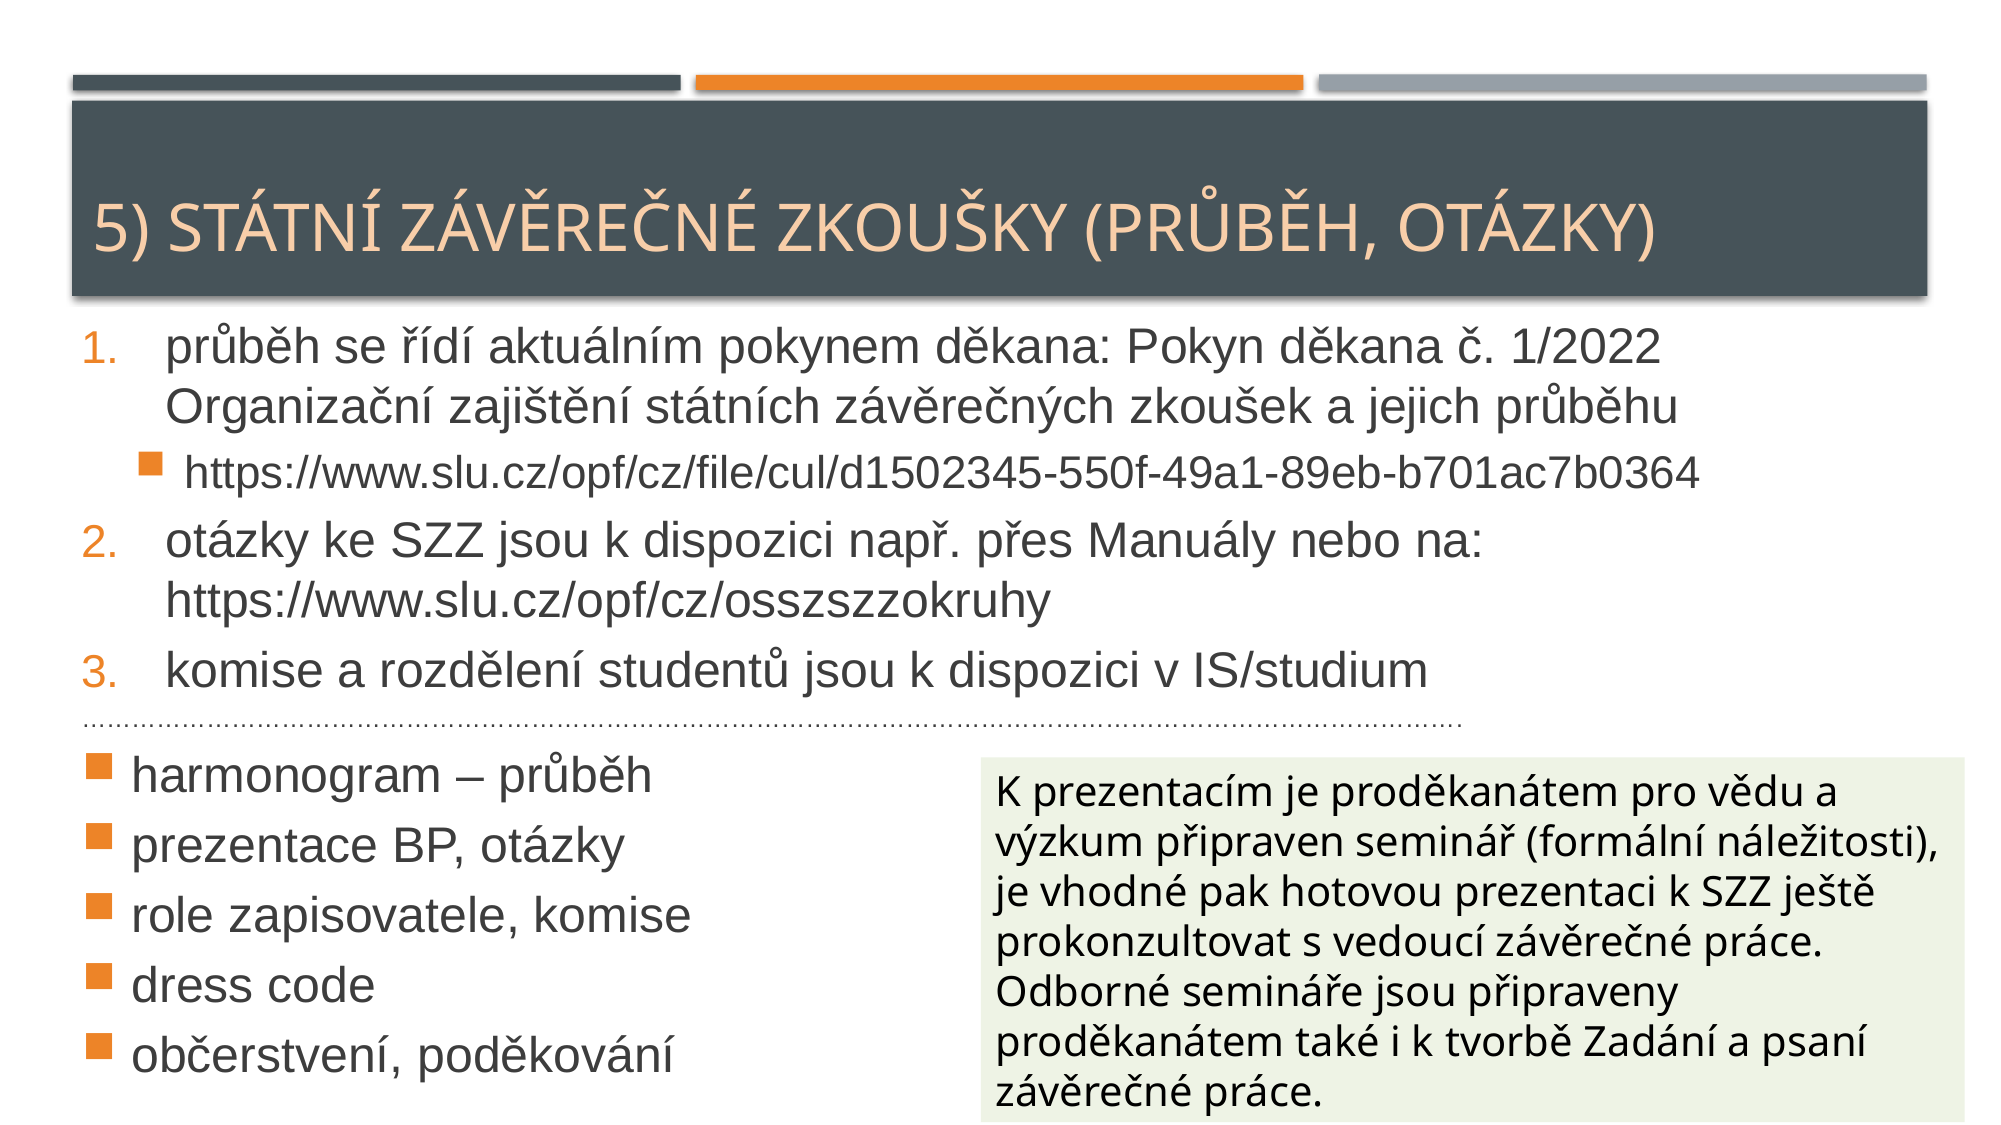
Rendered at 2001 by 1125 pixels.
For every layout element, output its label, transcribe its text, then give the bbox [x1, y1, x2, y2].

title 5) státní závěrečné zkoušky (průběh, otázky) [77, 117, 1887, 273]
list průběh se řídí aktuálním pokynem děkana: Pokyn děkana č. 1/2022 Organizační zajištění státních závěrečných zkoušek a jejich průběhu https://www.slu.cz/opf/cz/file/cul/d1502345-550f-49a1-89eb-b701ac7b0364 otázky ke SZZ jsou k dispozici např. přes Manuály nebo na: https://www.slu.cz/opf/cz/osszszzokruhy komise a rozdělení studentů jsou k dispozici v IS/studium …………………………………………………………………………………………………………………………………………………. harmonogram – průběh prezentace BP, otázky role zapisovatele, komise dress code občerstvení, poděkování [66, 305, 1939, 1108]
text_box K prezentacím je proděkanátem pro vědu a výzkum připraven seminář (formální náležitosti), je vhodné pak hotovou prezentaci k SZZ ještě prokonzultovat s vedoucí závěrečné práce. Odborné semináře jsou připraveny proděkanátem také i k tvorbě Zadání a psaní závěrečné práce. [980, 757, 1965, 1123]
